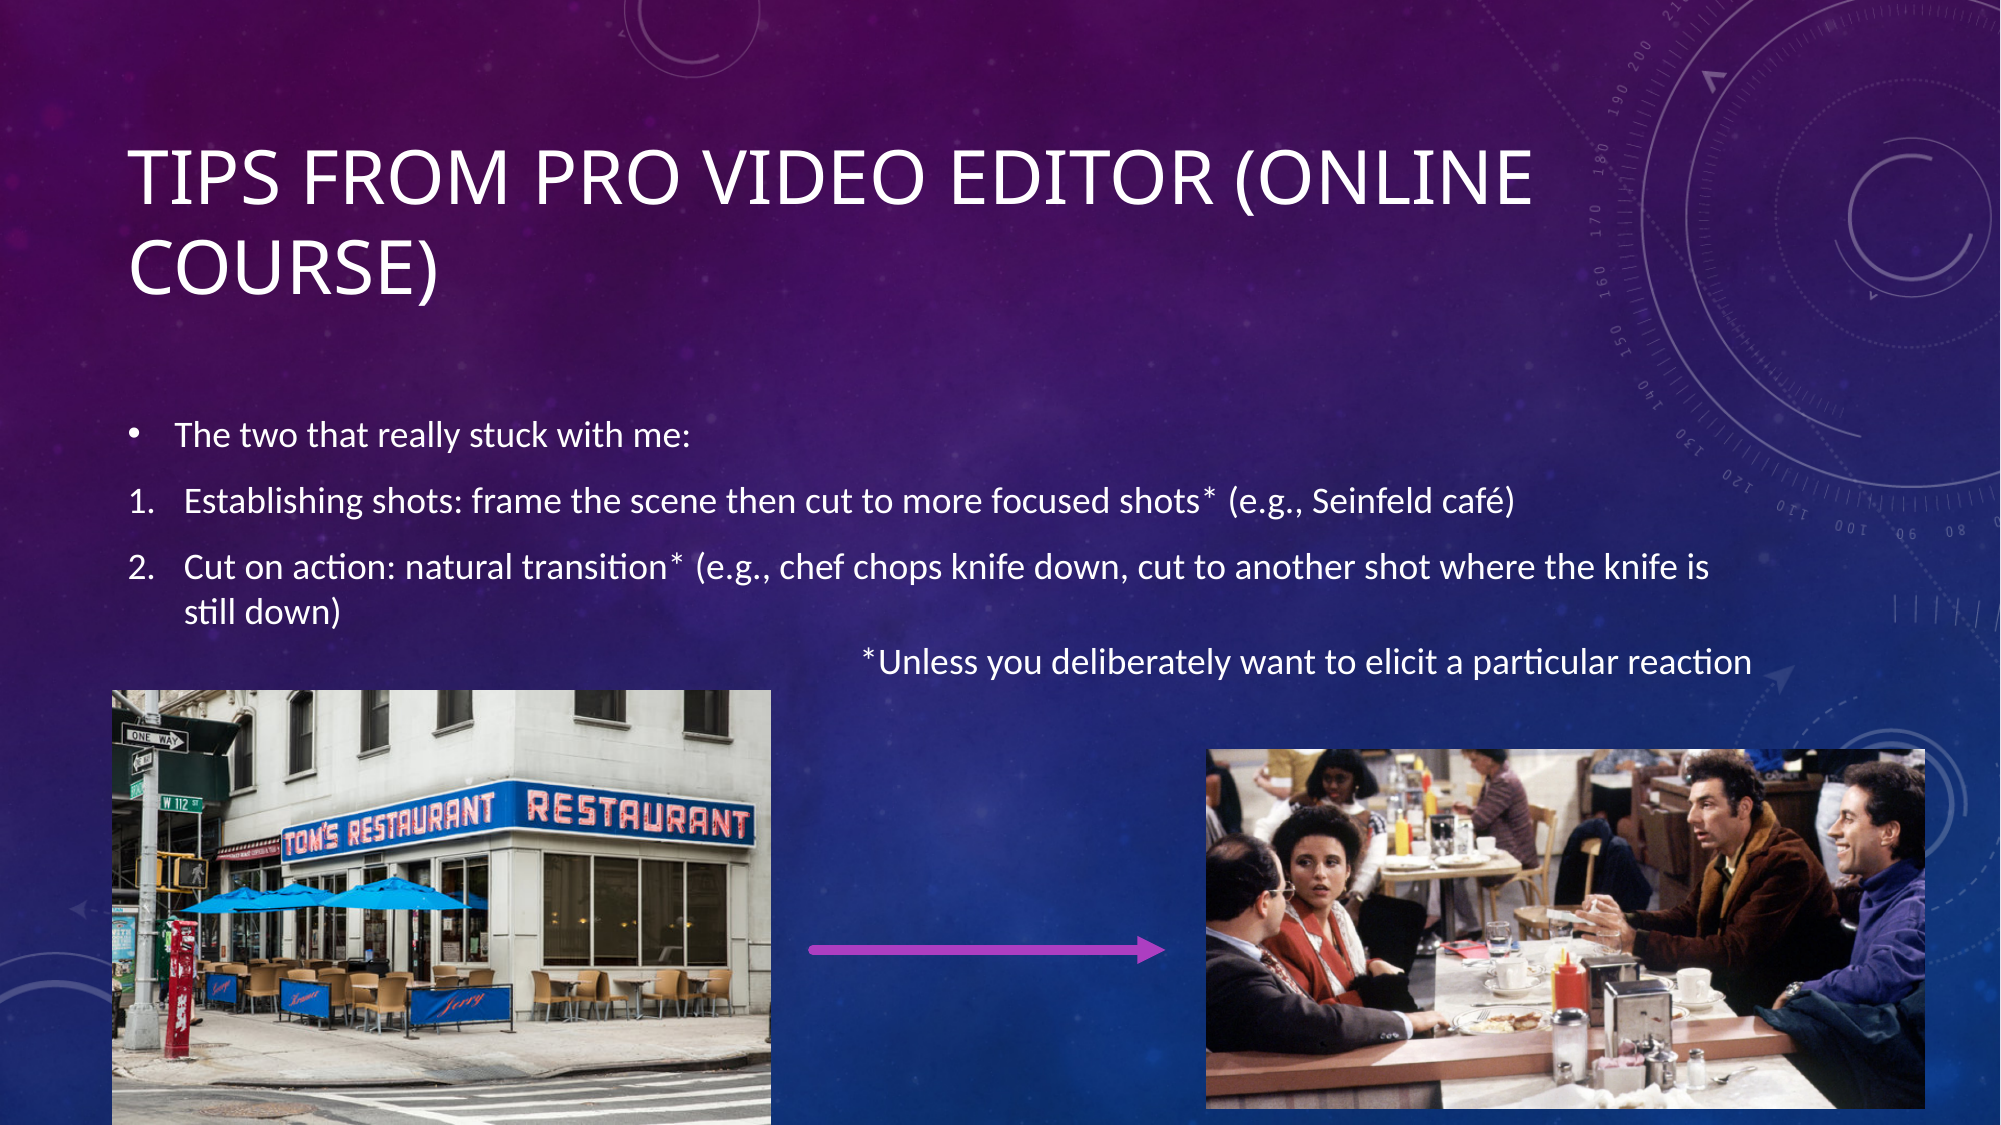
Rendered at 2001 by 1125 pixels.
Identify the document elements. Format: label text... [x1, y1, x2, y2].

title Tips from pro video editor (online course) [112, 99, 1775, 339]
picture [0, 0, 2001, 1125]
list The two that really stuck with me: Establishing shots: frame the scene then cut to more focused shots* (e.g., Seinfeld café) Cut on action: natural transition* (e.g., chef chops knife down, cut to another shot where the knife is still down) [112, 351, 1775, 691]
text_box *Unless you deliberately want to elicit a particular reaction [844, 629, 1769, 690]
